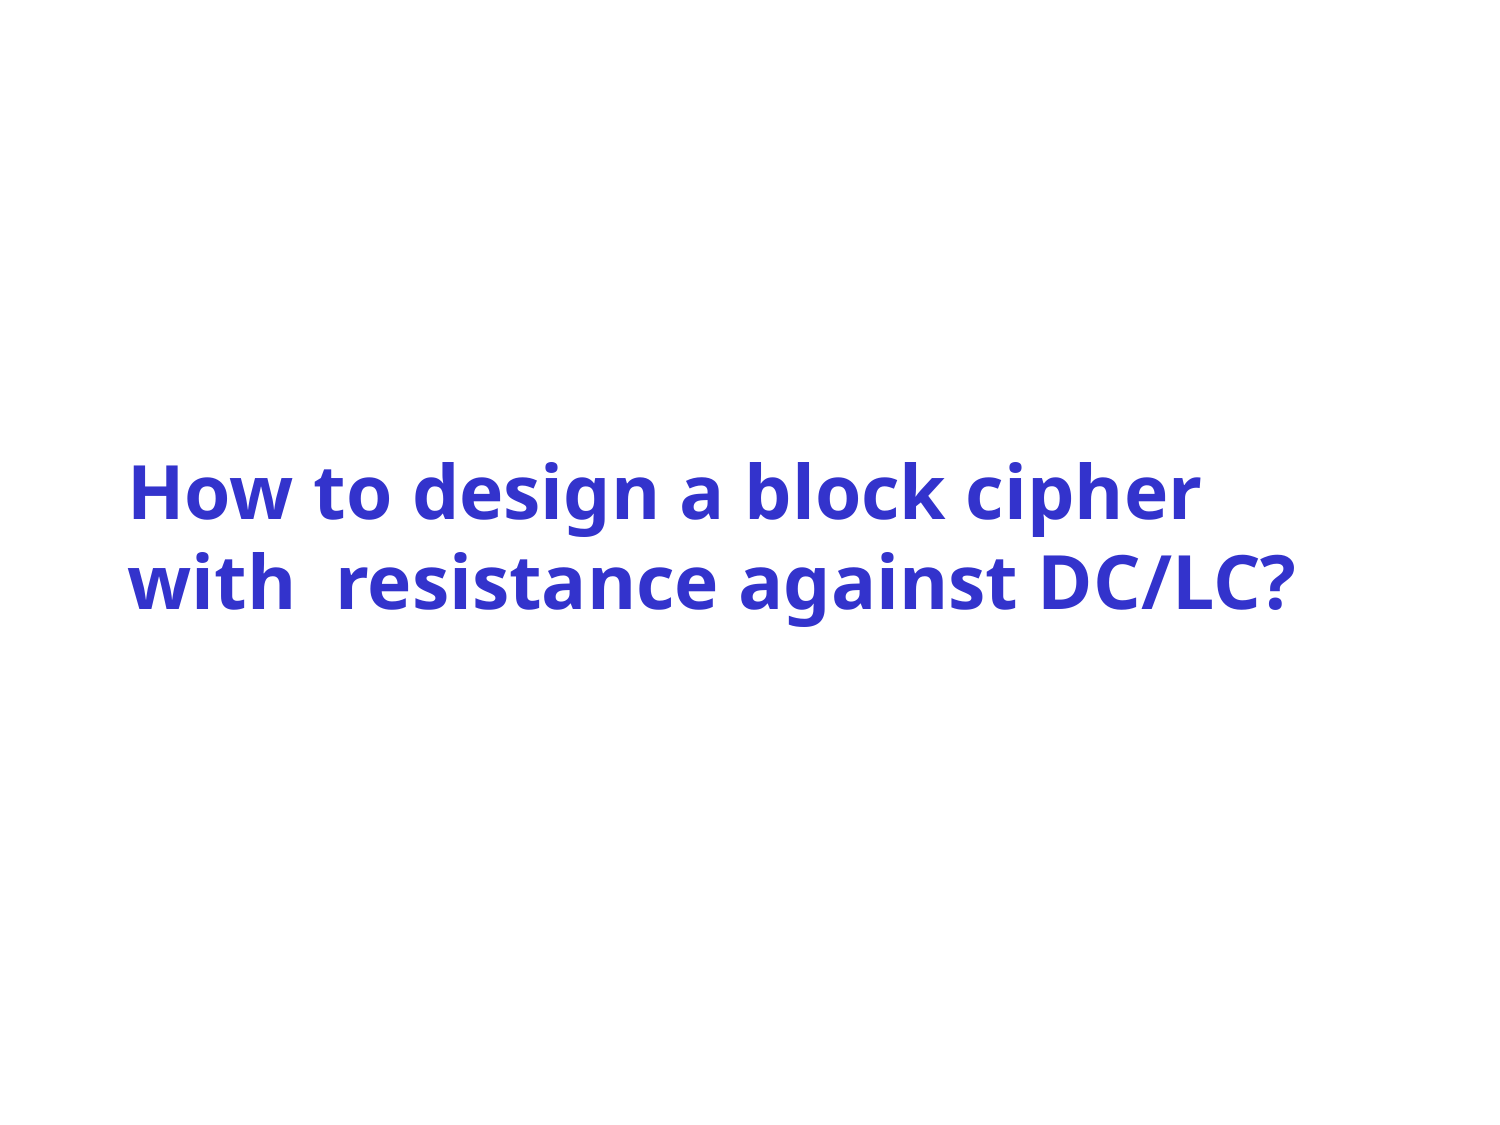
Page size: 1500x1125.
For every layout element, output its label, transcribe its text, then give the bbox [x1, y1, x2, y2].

title How to design a block cipher with resistance against DC/LC? [112, 437, 1388, 661]
